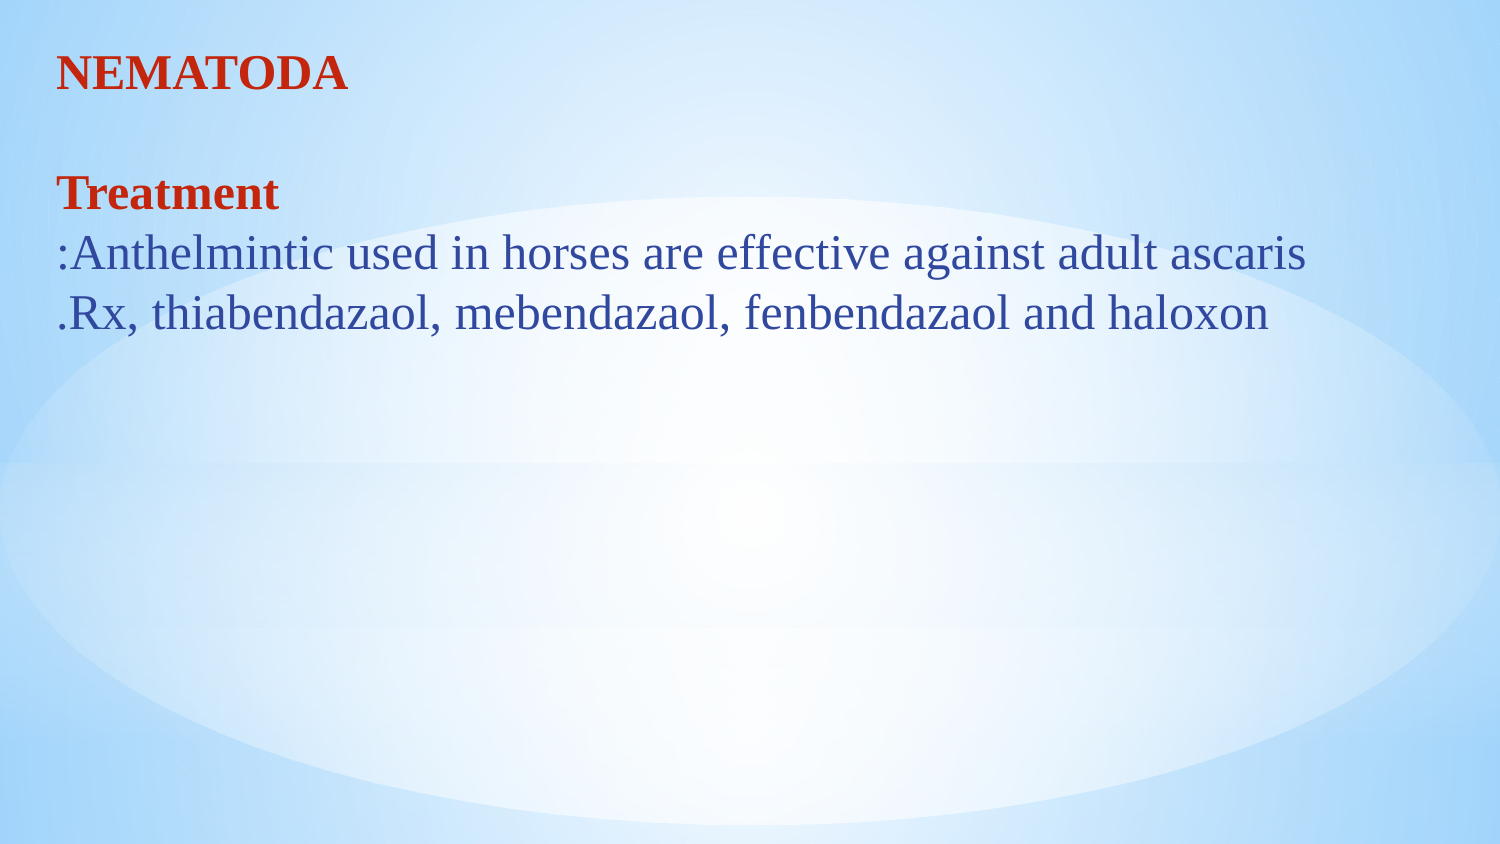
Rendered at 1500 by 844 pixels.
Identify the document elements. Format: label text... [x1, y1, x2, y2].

text_box NEMATODA Treatment Anthelmintic used in horses are effective against adult ascaris: Rx, thiabendazaol, mebendazaol, fenbendazaol and haloxon. [41, 32, 1459, 407]
